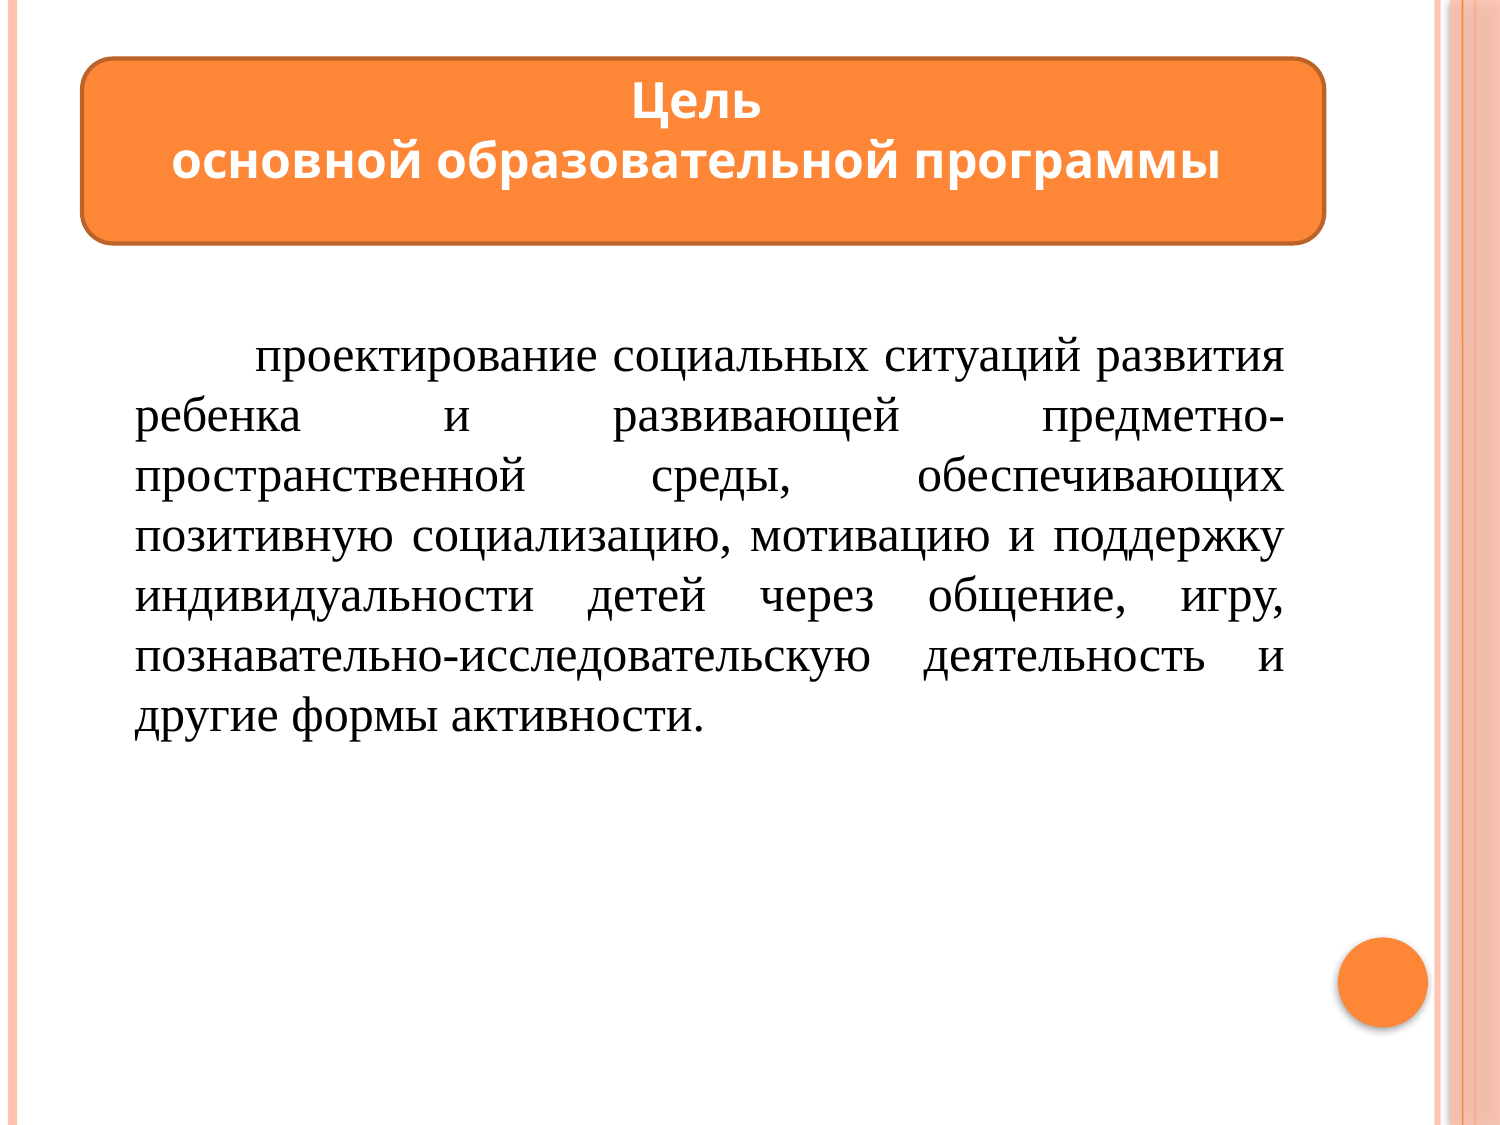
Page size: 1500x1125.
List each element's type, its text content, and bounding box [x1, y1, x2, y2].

text_box Цель основной образовательной программы [79, 56, 1327, 246]
list проектирование социальных ситуаций развития ребенка и развивающей предметно-пространственной среды, обеспечивающих позитивную социализацию, мотивацию и поддержку индивидуальности детей через общение, игру, познавательно-исследовательскую деятельность и другие формы активности. [75, 314, 1300, 1062]
